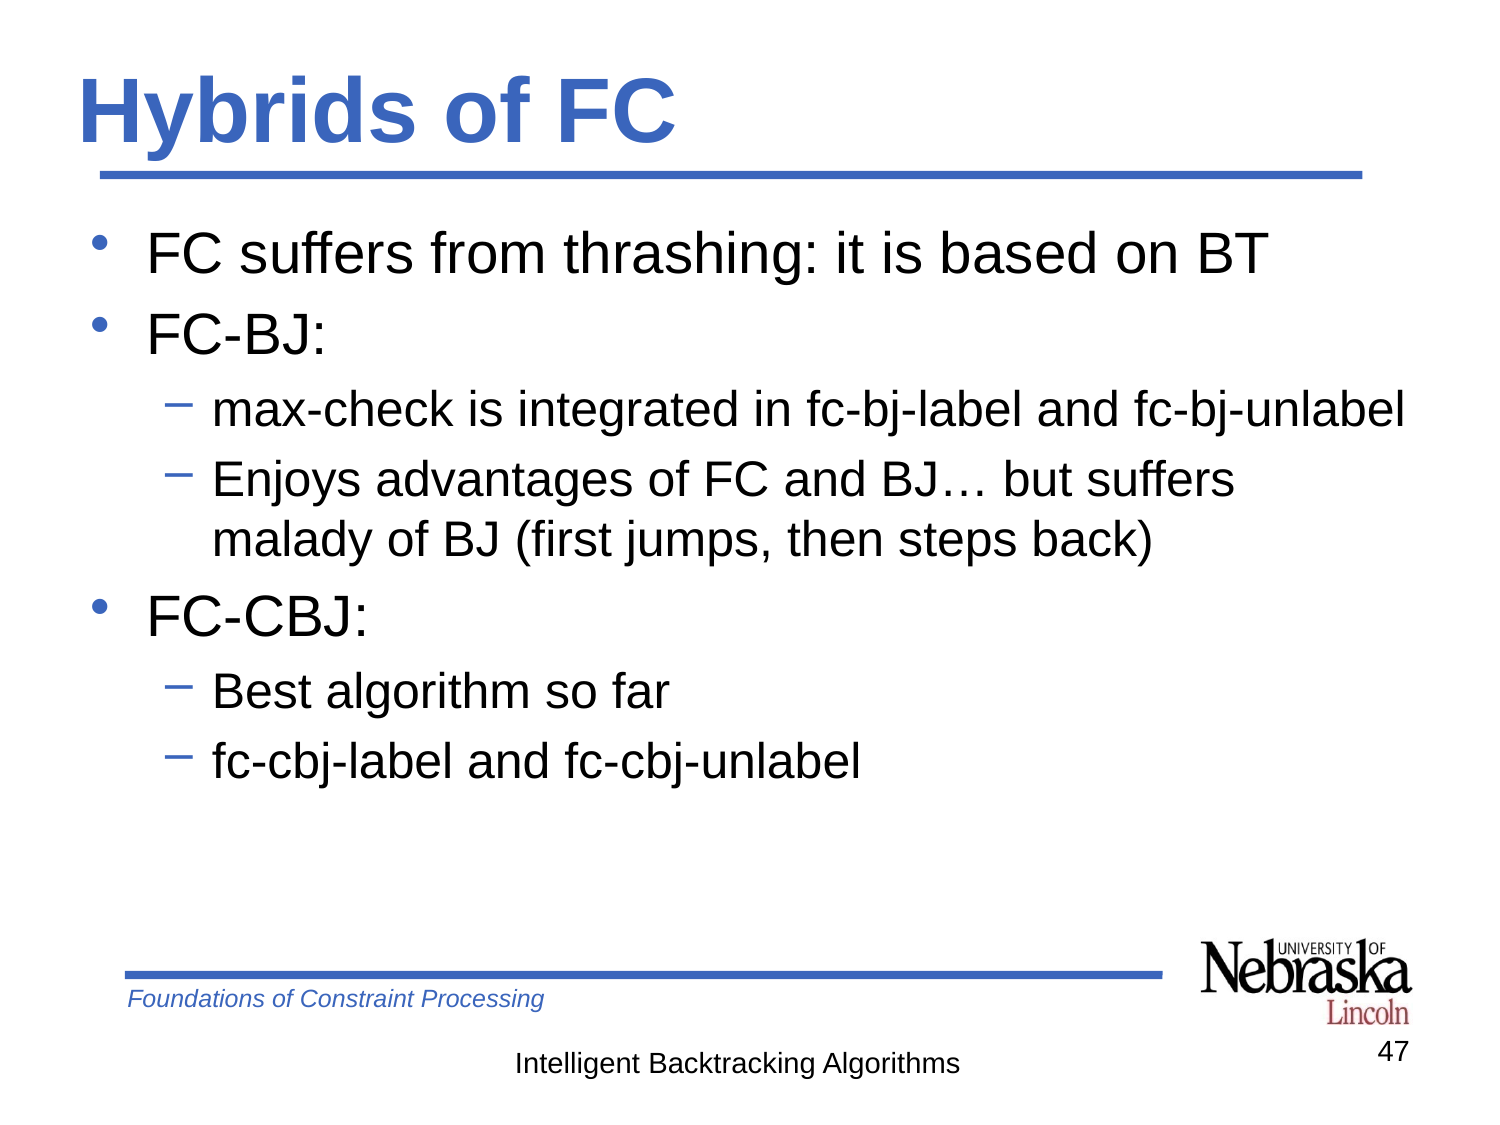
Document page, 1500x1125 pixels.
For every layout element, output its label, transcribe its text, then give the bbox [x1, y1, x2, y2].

slide_number 47 [1074, 1024, 1426, 1103]
picture [1200, 950, 1413, 1024]
title Hybrids of FC [62, 50, 1413, 163]
list FC suffers from thrashing: it is based on BT FC-BJ: max-check is integrated in fc-bj-label and fc-bj-unlabel Enjoys advantages of FC and BJ… but suffers malady of BJ (first jumps, then steps back) FC-CBJ: Best algorithm so far fc-cbj-label and fc-cbj-unlabel [75, 207, 1425, 950]
